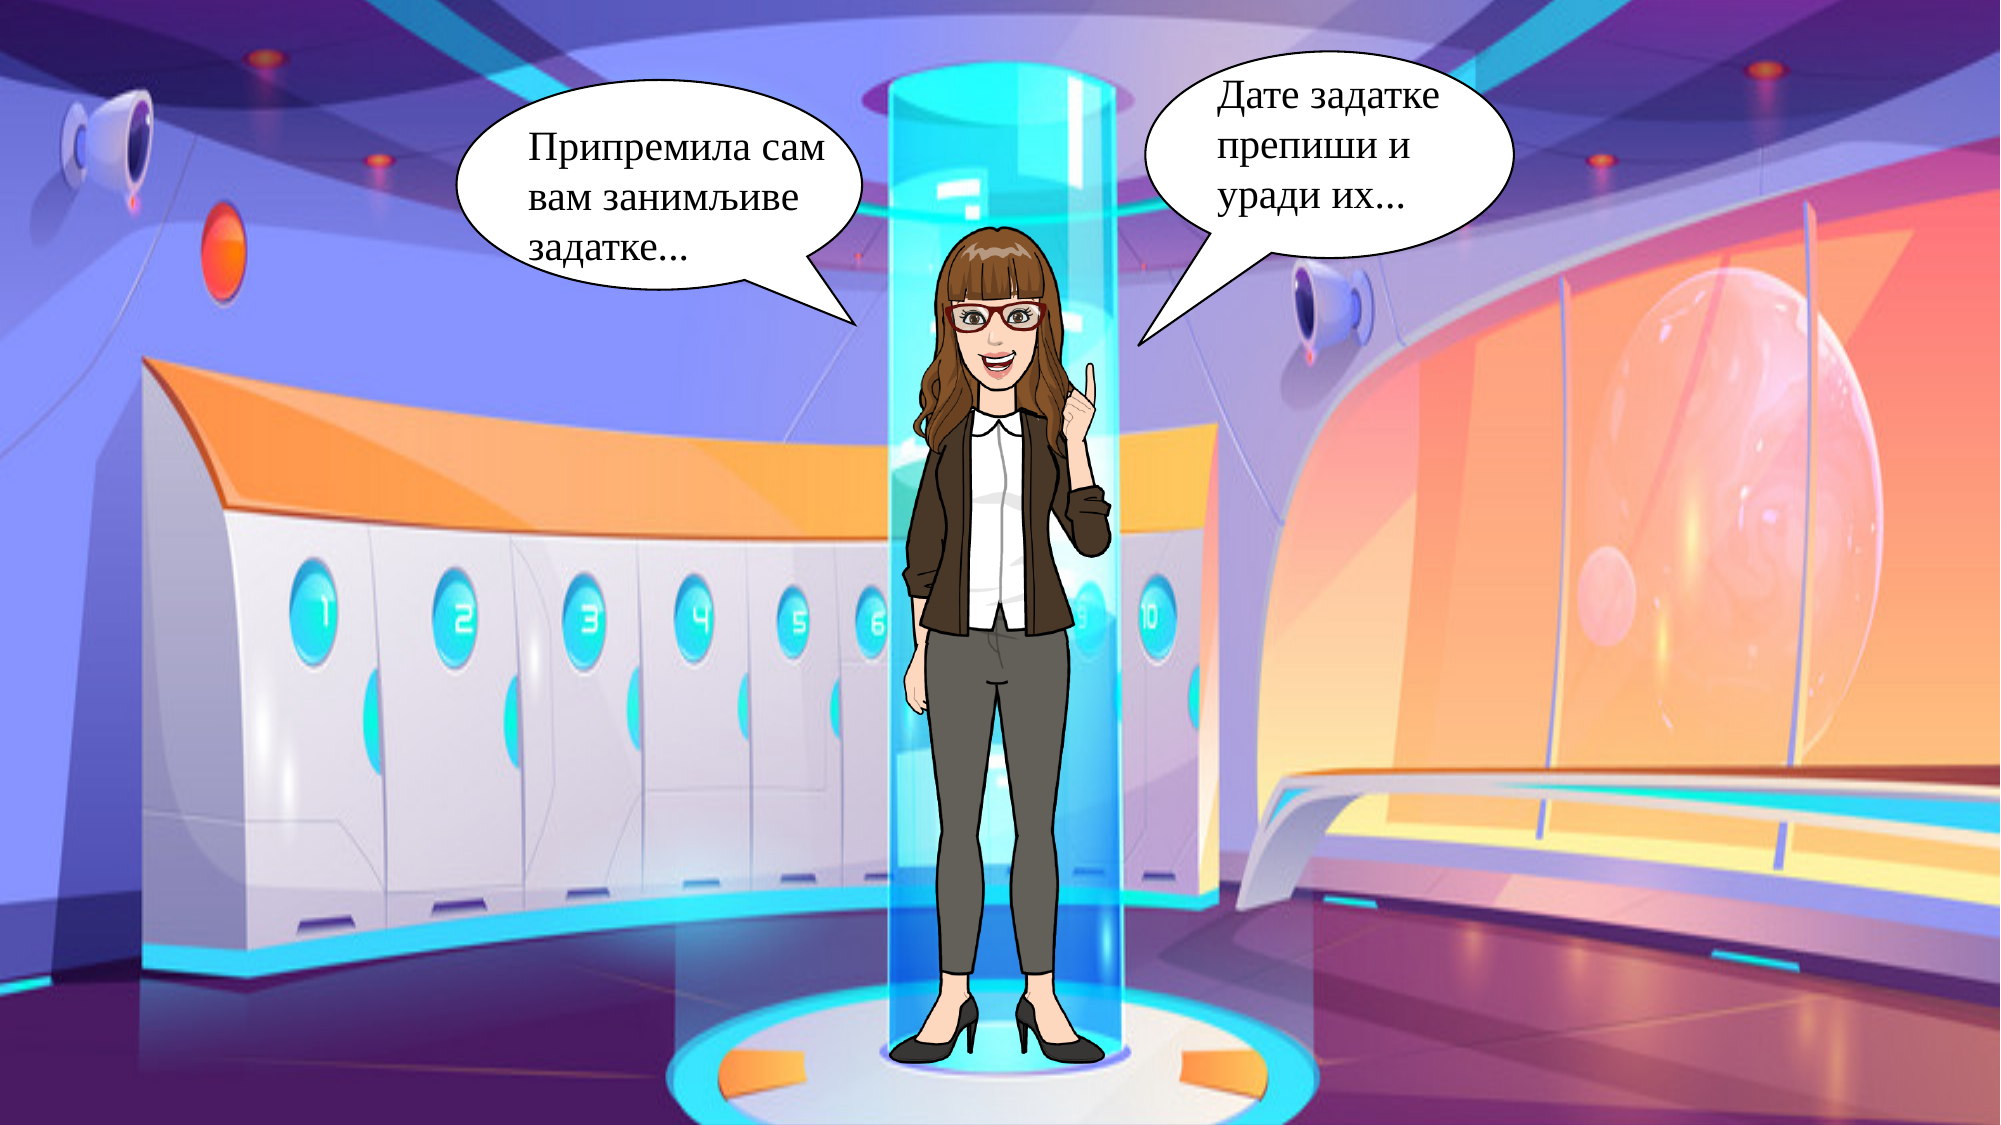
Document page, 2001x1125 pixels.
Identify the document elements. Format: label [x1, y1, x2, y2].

text_box [1145, 51, 1519, 272]
picture [0, 0, 2000, 1125]
text_box [456, 79, 863, 324]
